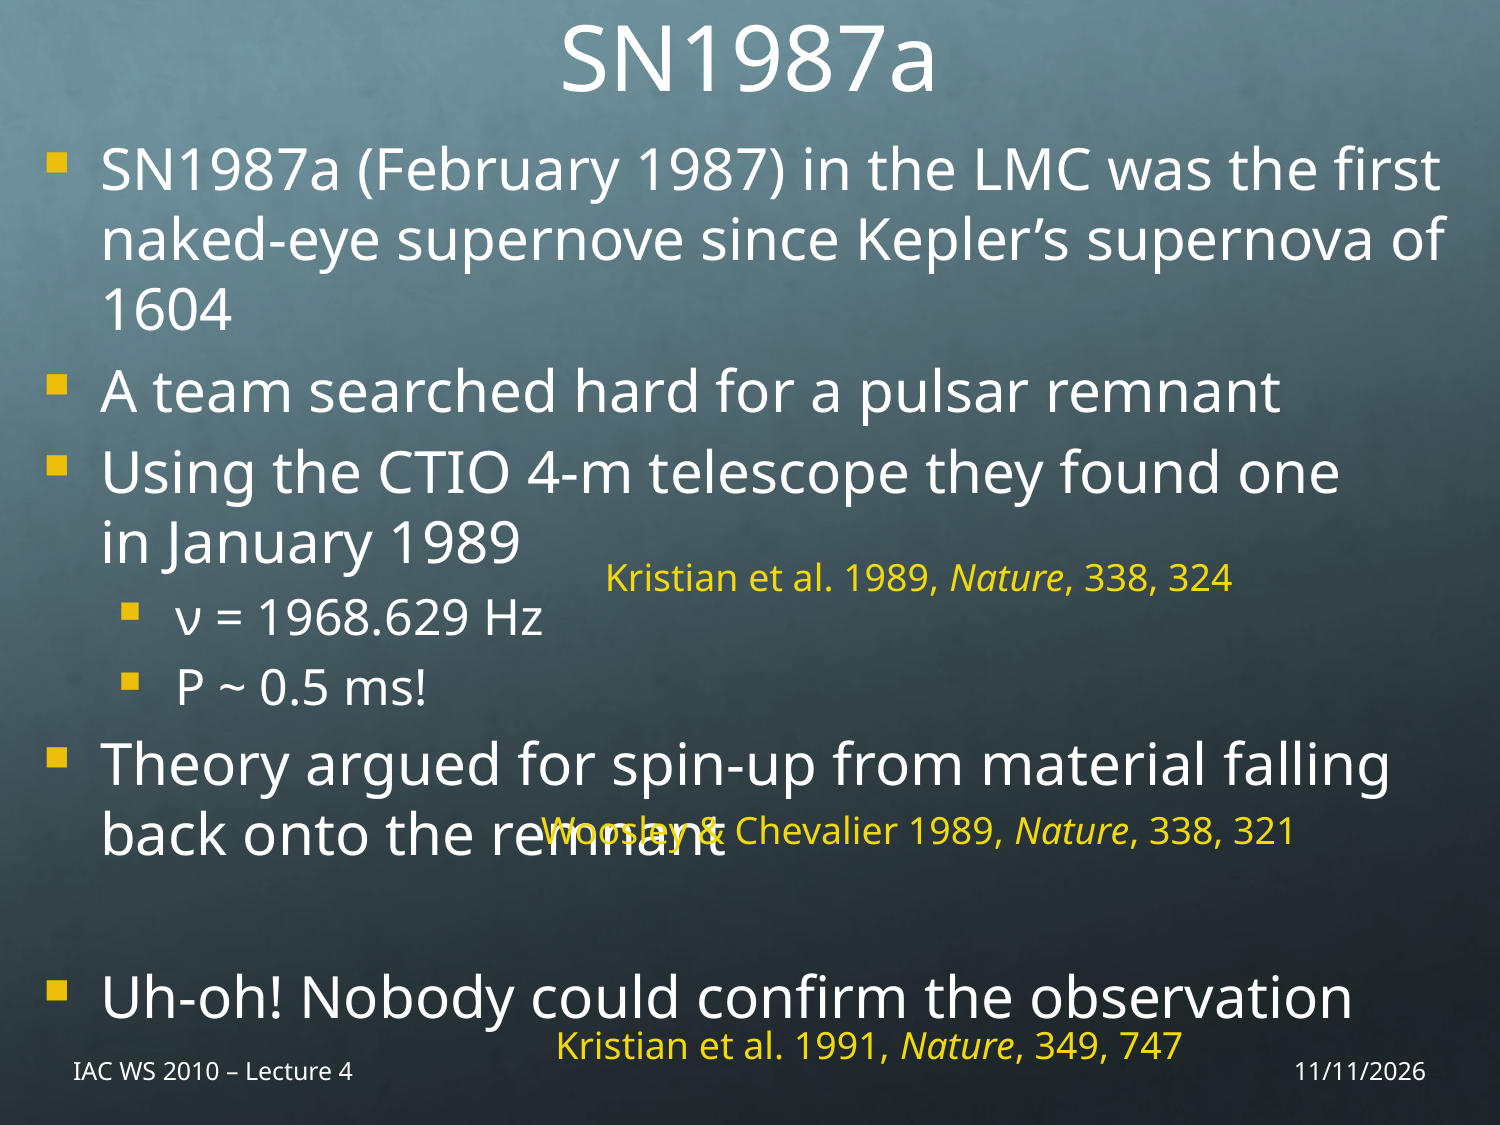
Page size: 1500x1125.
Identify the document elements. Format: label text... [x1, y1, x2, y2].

footer IAC WS 2010 – Lecture 4 [58, 1042, 534, 1103]
text_box Woosley & Chevalier 1989, Nature, 338, 321 [526, 799, 1313, 860]
text_box Kristian et al. 1989, Nature, 338, 324 [590, 546, 1248, 607]
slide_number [1091, 1042, 1442, 1103]
text_box SN1987a [0, 0, 1500, 118]
text_box SN1987a (February 1987) in the LMC was the first naked-eye supernove since Kepler’s supernova of 1604 A team searched hard for a pulsar remnant Using the CTIO 4-m telescope they found one in January 1989 ν = 1968.629 Hz P ~ 0.5 ms! Theory argued for spin-up from material falling back onto the remnant Uh-oh! Nobody could confirm the observation [29, 124, 1476, 1025]
text_box Kristian et al. 1991, Nature, 349, 747 [540, 1014, 1199, 1075]
